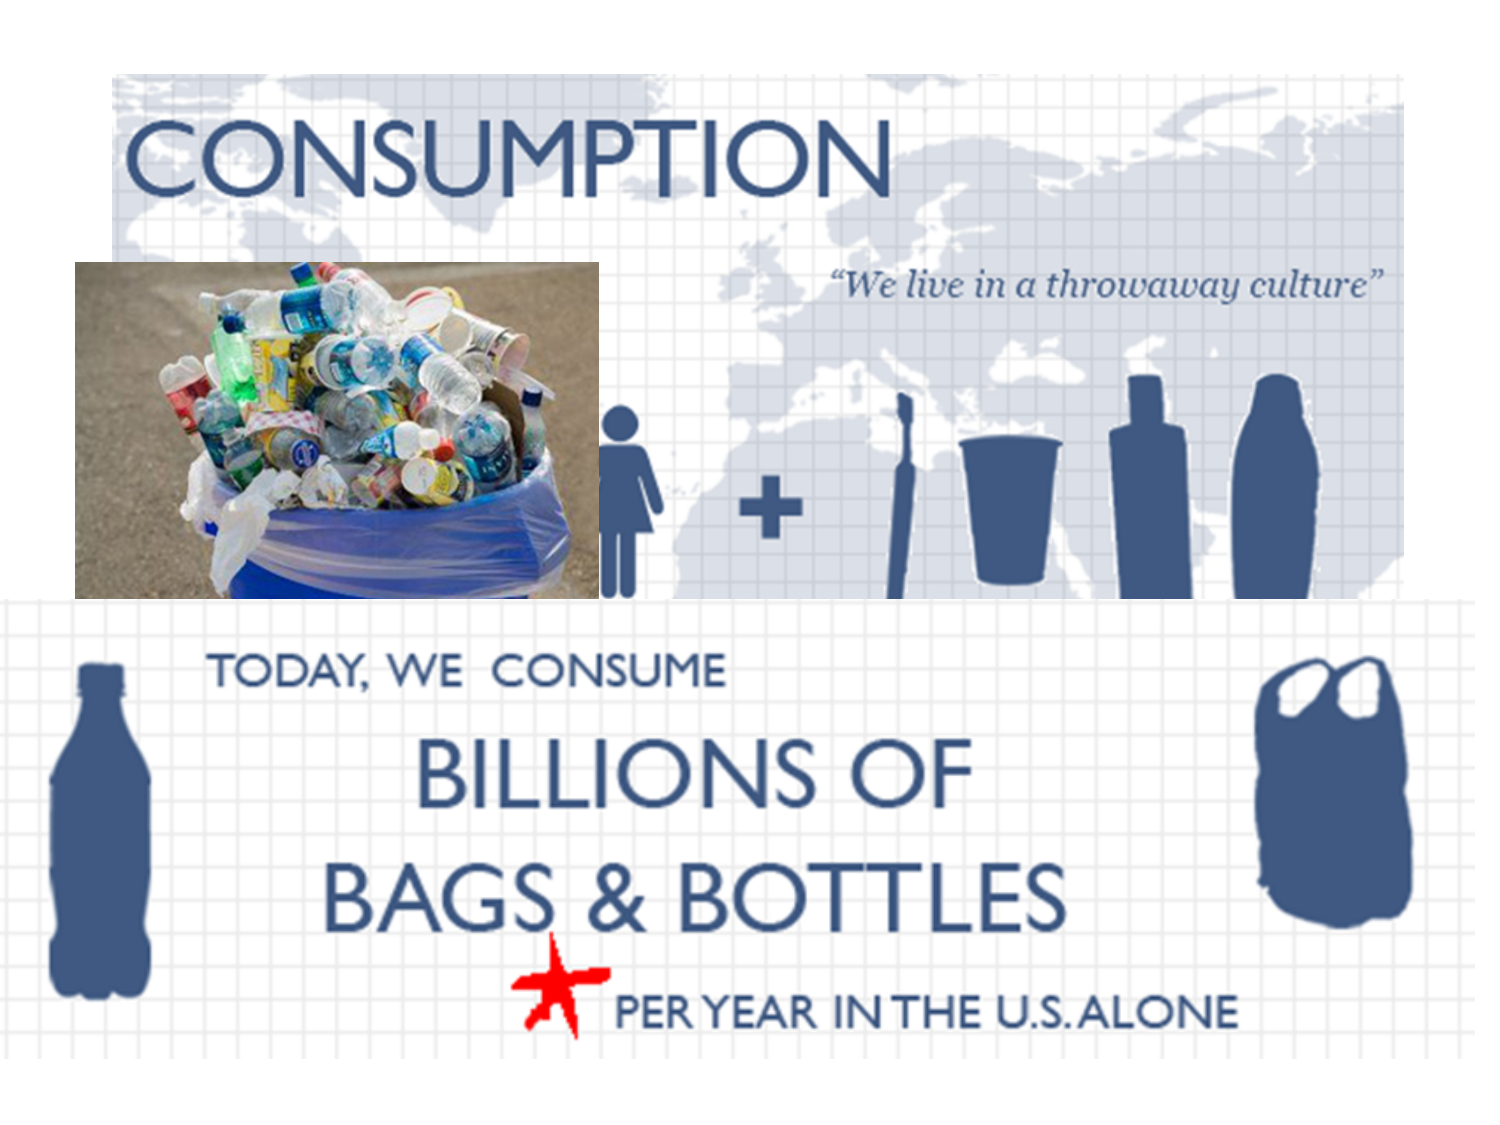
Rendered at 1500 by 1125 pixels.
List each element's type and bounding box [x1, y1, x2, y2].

picture [74, 74, 1404, 599]
list [0, 599, 1476, 1059]
